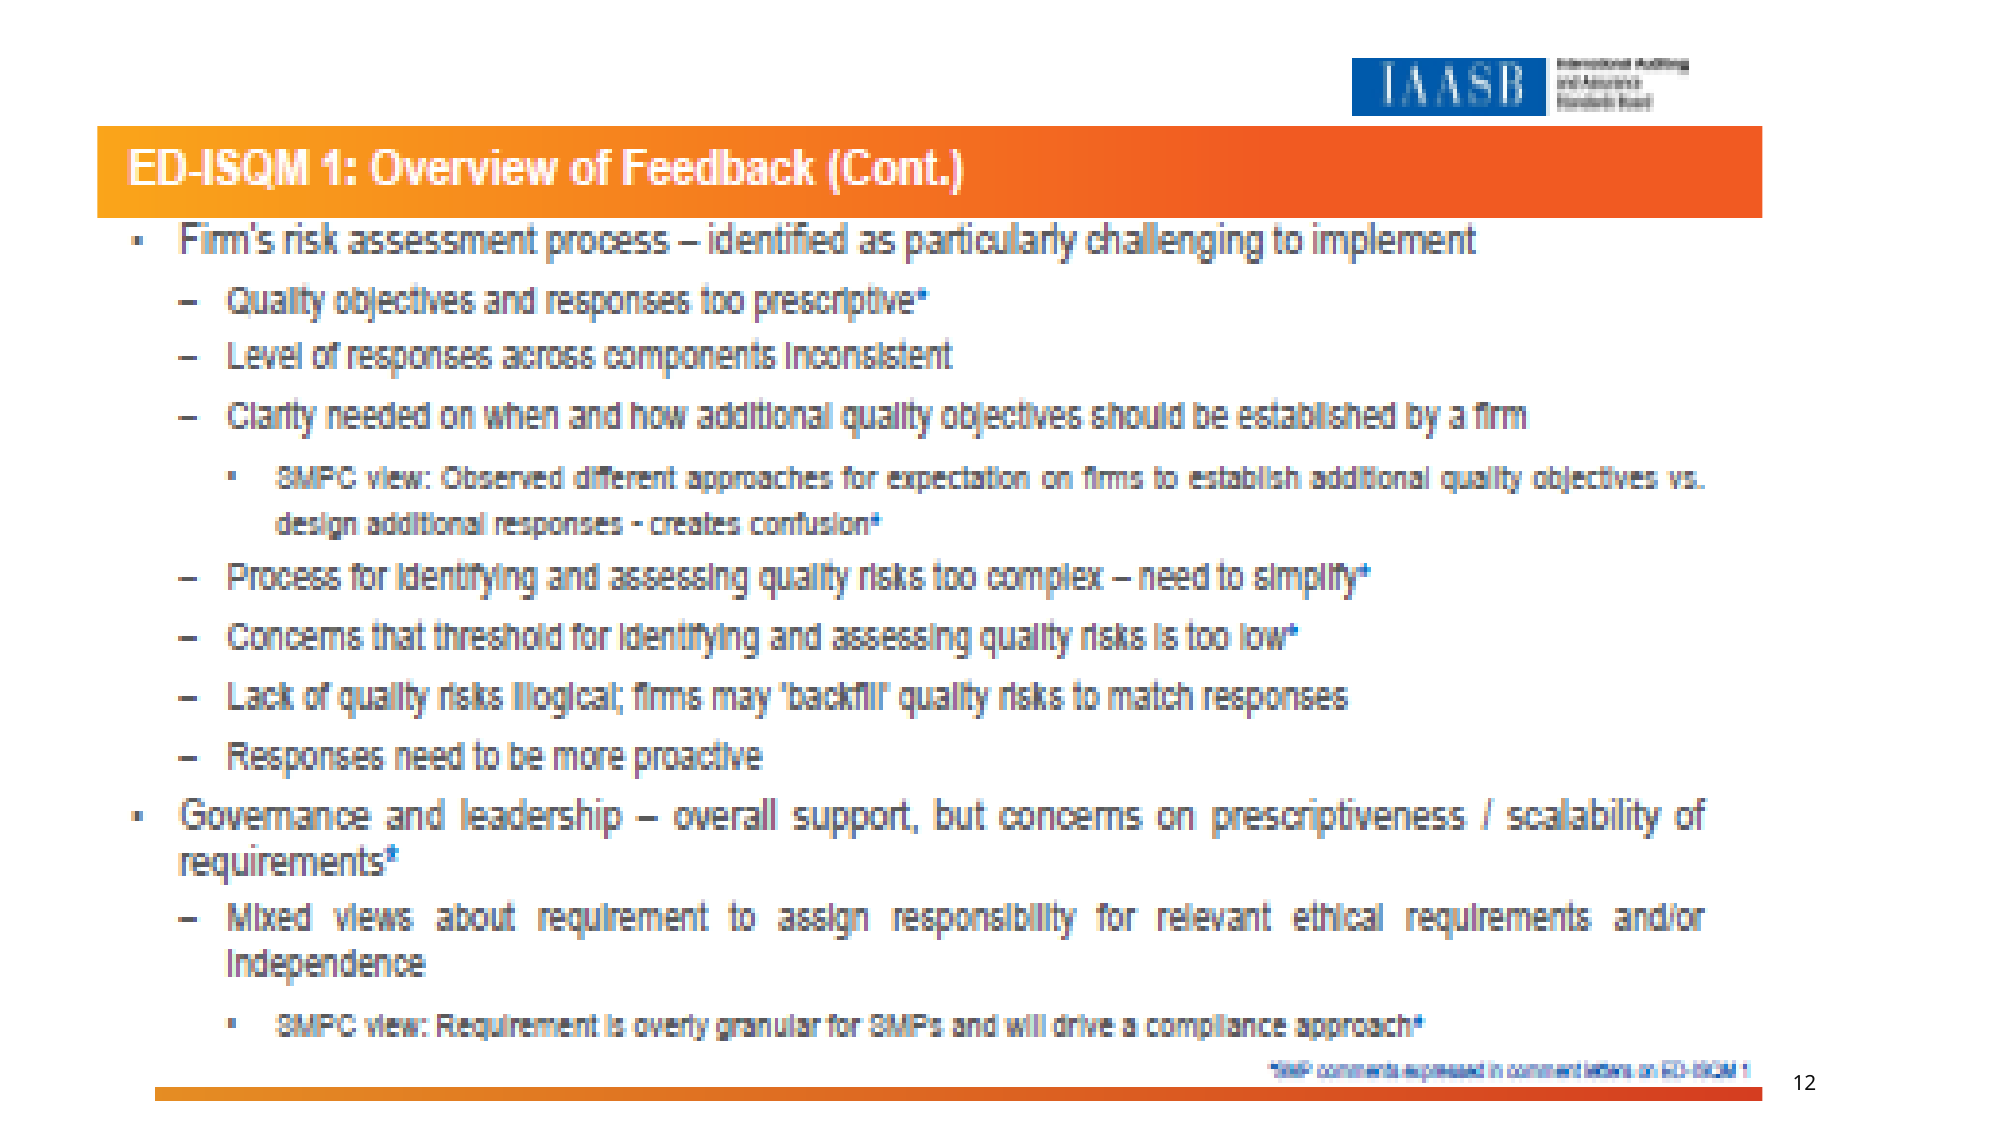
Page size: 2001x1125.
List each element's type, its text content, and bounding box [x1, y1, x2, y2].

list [96, 57, 1763, 1107]
slide_number 12 [1777, 1061, 1938, 1107]
